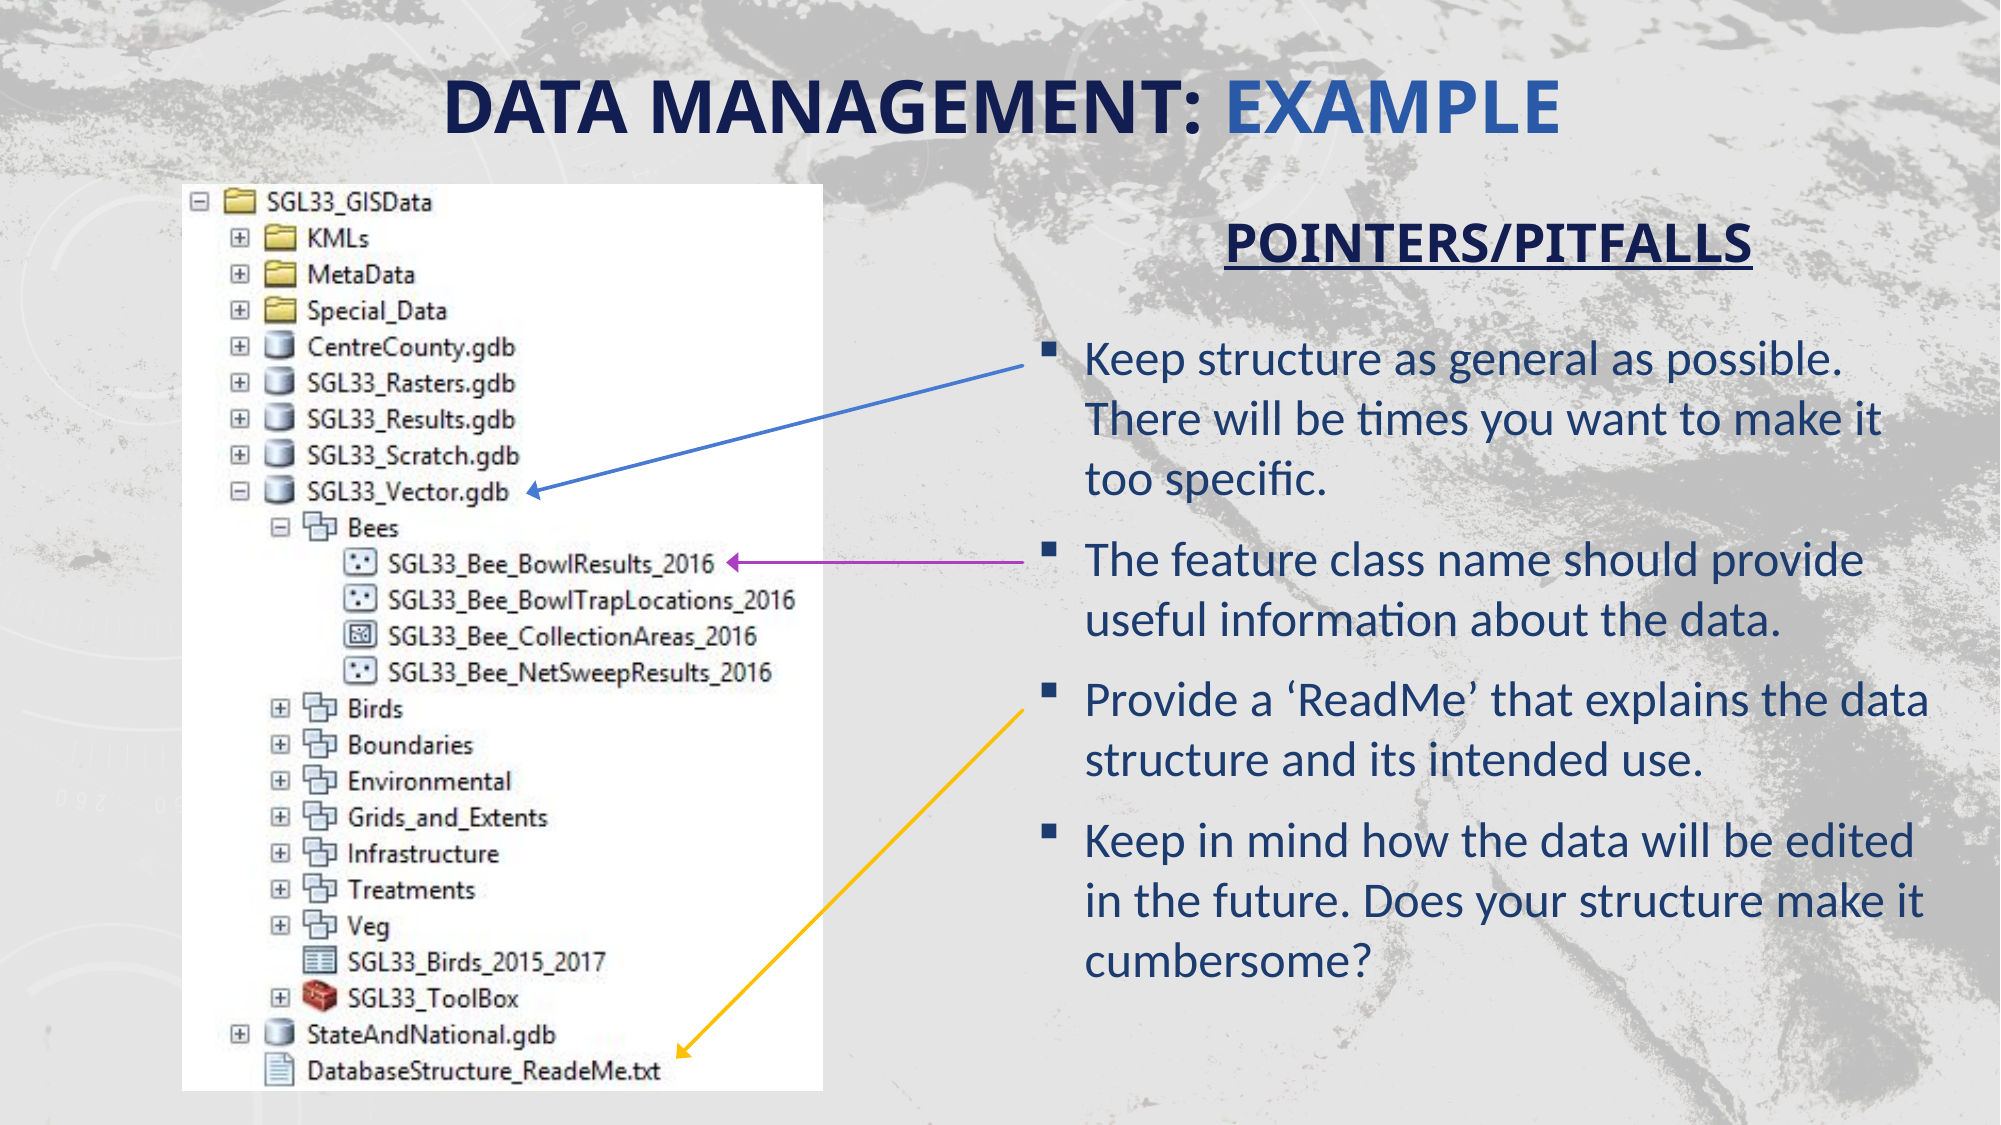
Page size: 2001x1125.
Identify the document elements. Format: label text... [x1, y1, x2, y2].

text_box Data Management: Example [346, 52, 1658, 156]
picture [0, 0, 2000, 1125]
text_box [675, 709, 1023, 1059]
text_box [525, 365, 1023, 494]
text_box Keep structure as general as possible. There will be times you want to make it too specific. The feature class name should provide useful information about the data. Provide a ‘ReadMe’ that explains the data structure and its intended use. Keep in mind how the data will be edited in the future. Does your structure make it cumbersome? [1022, 317, 1955, 1020]
text_box Pointers/Pitfalls [1194, 185, 1783, 281]
